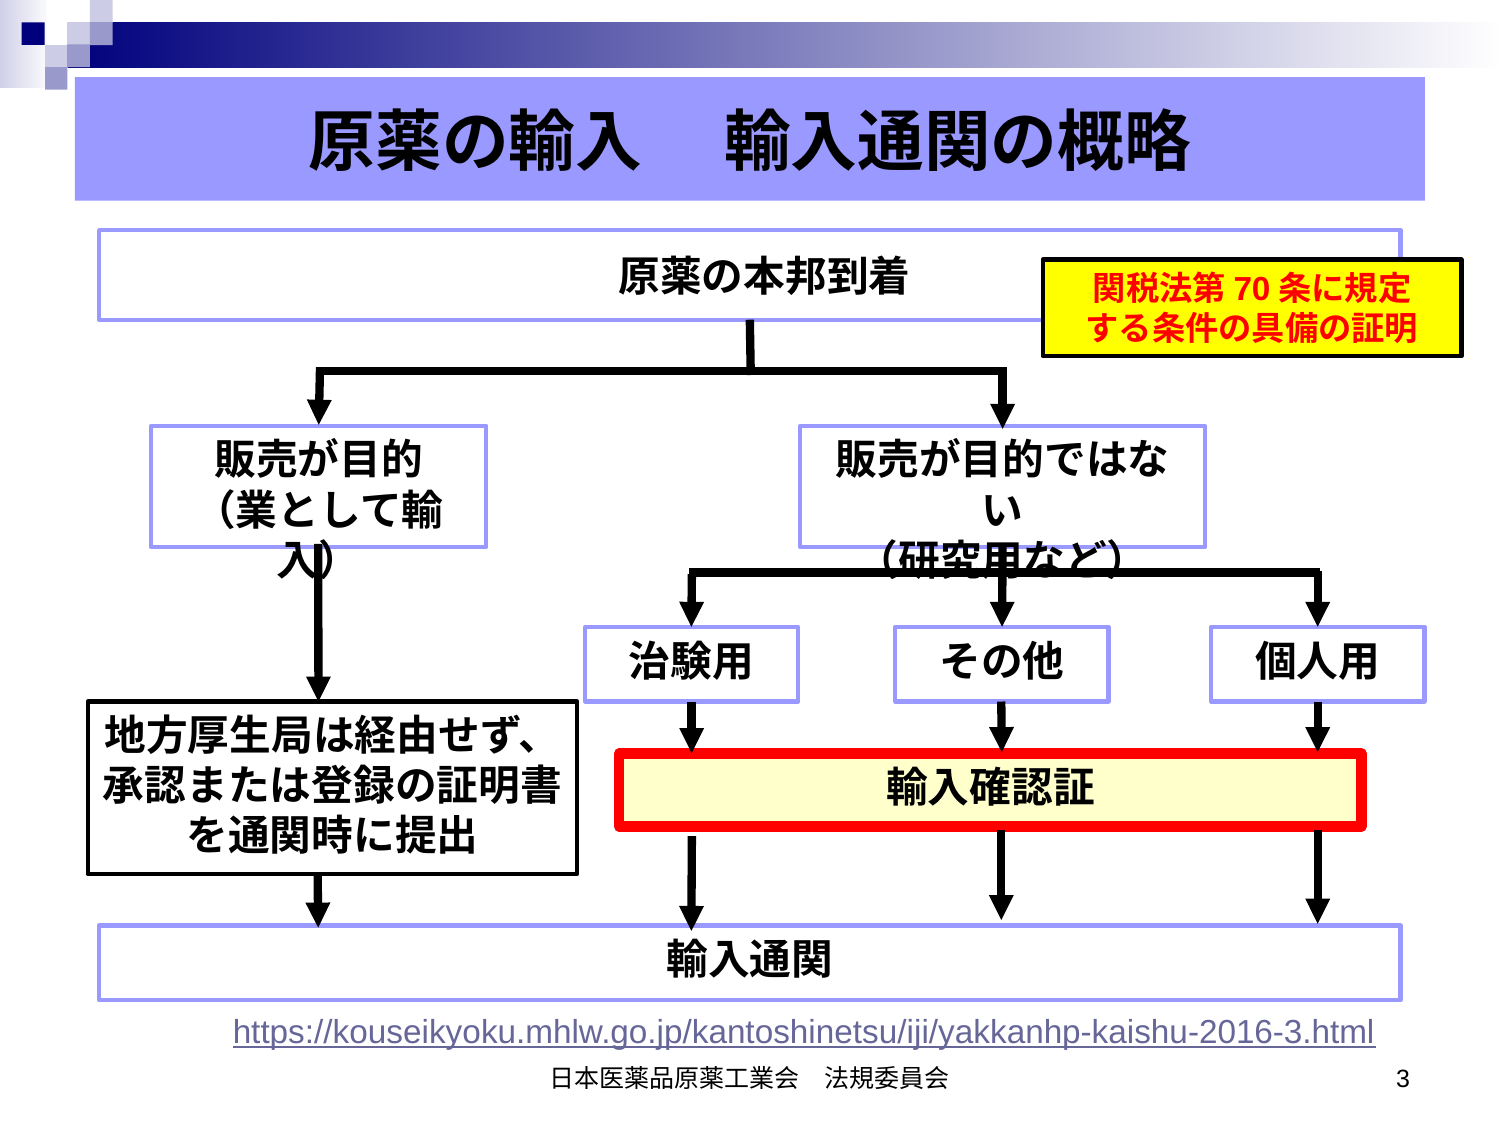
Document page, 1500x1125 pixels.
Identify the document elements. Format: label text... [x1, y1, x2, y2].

footer 日本医薬品原薬工業会 法規委員会 [512, 1058, 988, 1100]
text_box 輸入確認証 [617, 751, 1363, 829]
text_box 輸入通関 [97, 923, 1403, 1002]
text_box https://kouseikyoku.mhlw.go.jp/kantoshinetsu/iji/yakkanhp-kaishu-2016-3.html [218, 1003, 1427, 1058]
text_box 原薬の本邦到着 [97, 228, 1403, 322]
text_box 販売が目的ではない （研究用など） [798, 424, 1207, 549]
text_box 治験用 [583, 625, 800, 704]
text_box 販売が目的 （業として輸入） [149, 424, 488, 549]
slide_number 3 [1074, 1058, 1425, 1100]
text_box 関税法第70条に規定 する条件の具備の証明 [1041, 257, 1464, 358]
text_box その他 [893, 625, 1111, 704]
text_box 個人用 [1209, 625, 1427, 704]
text_box 地方厚生局は経由せず、承認または登録の証明書を通関時に提出 [86, 699, 579, 876]
text_box 原薬の輸入 輸入通関の概略 [74, 77, 1425, 201]
